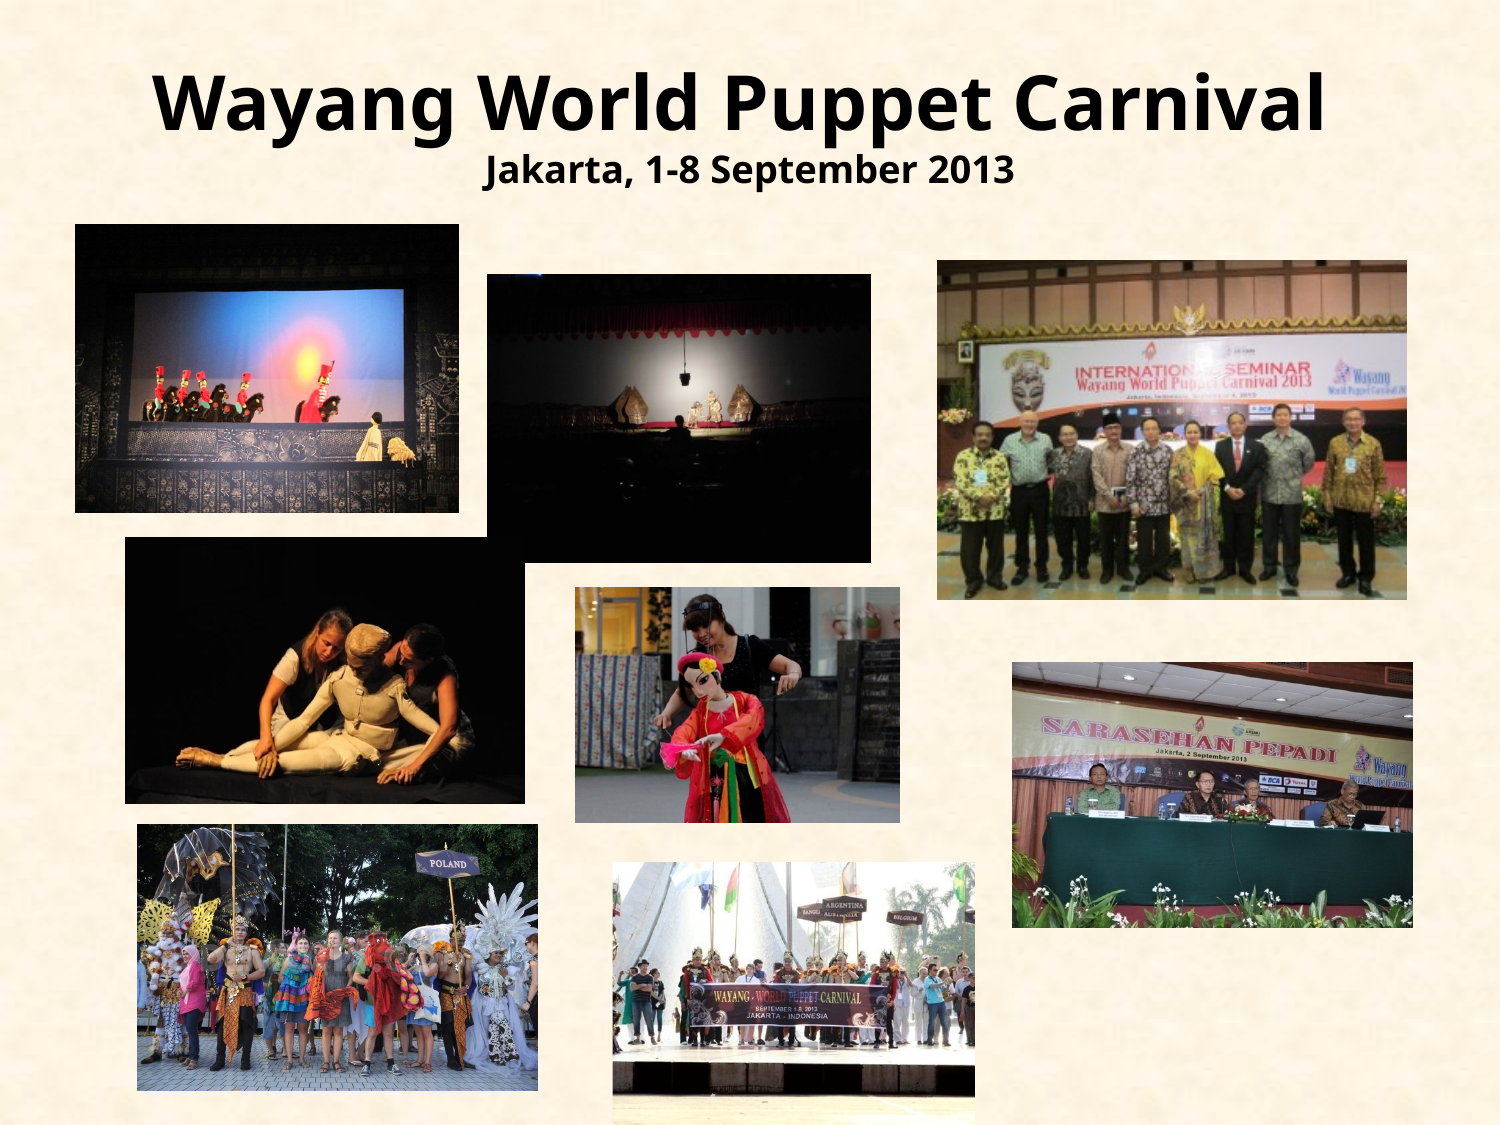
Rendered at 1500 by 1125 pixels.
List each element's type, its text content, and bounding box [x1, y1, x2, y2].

picture [612, 862, 976, 1125]
picture [1012, 662, 1413, 929]
picture [137, 824, 538, 1091]
picture [574, 587, 901, 823]
picture [124, 274, 872, 804]
title Wayang World Puppet Carnival Jakarta, 1-8 September 2013 [75, 45, 1425, 200]
picture [937, 260, 1407, 601]
picture [74, 224, 459, 513]
